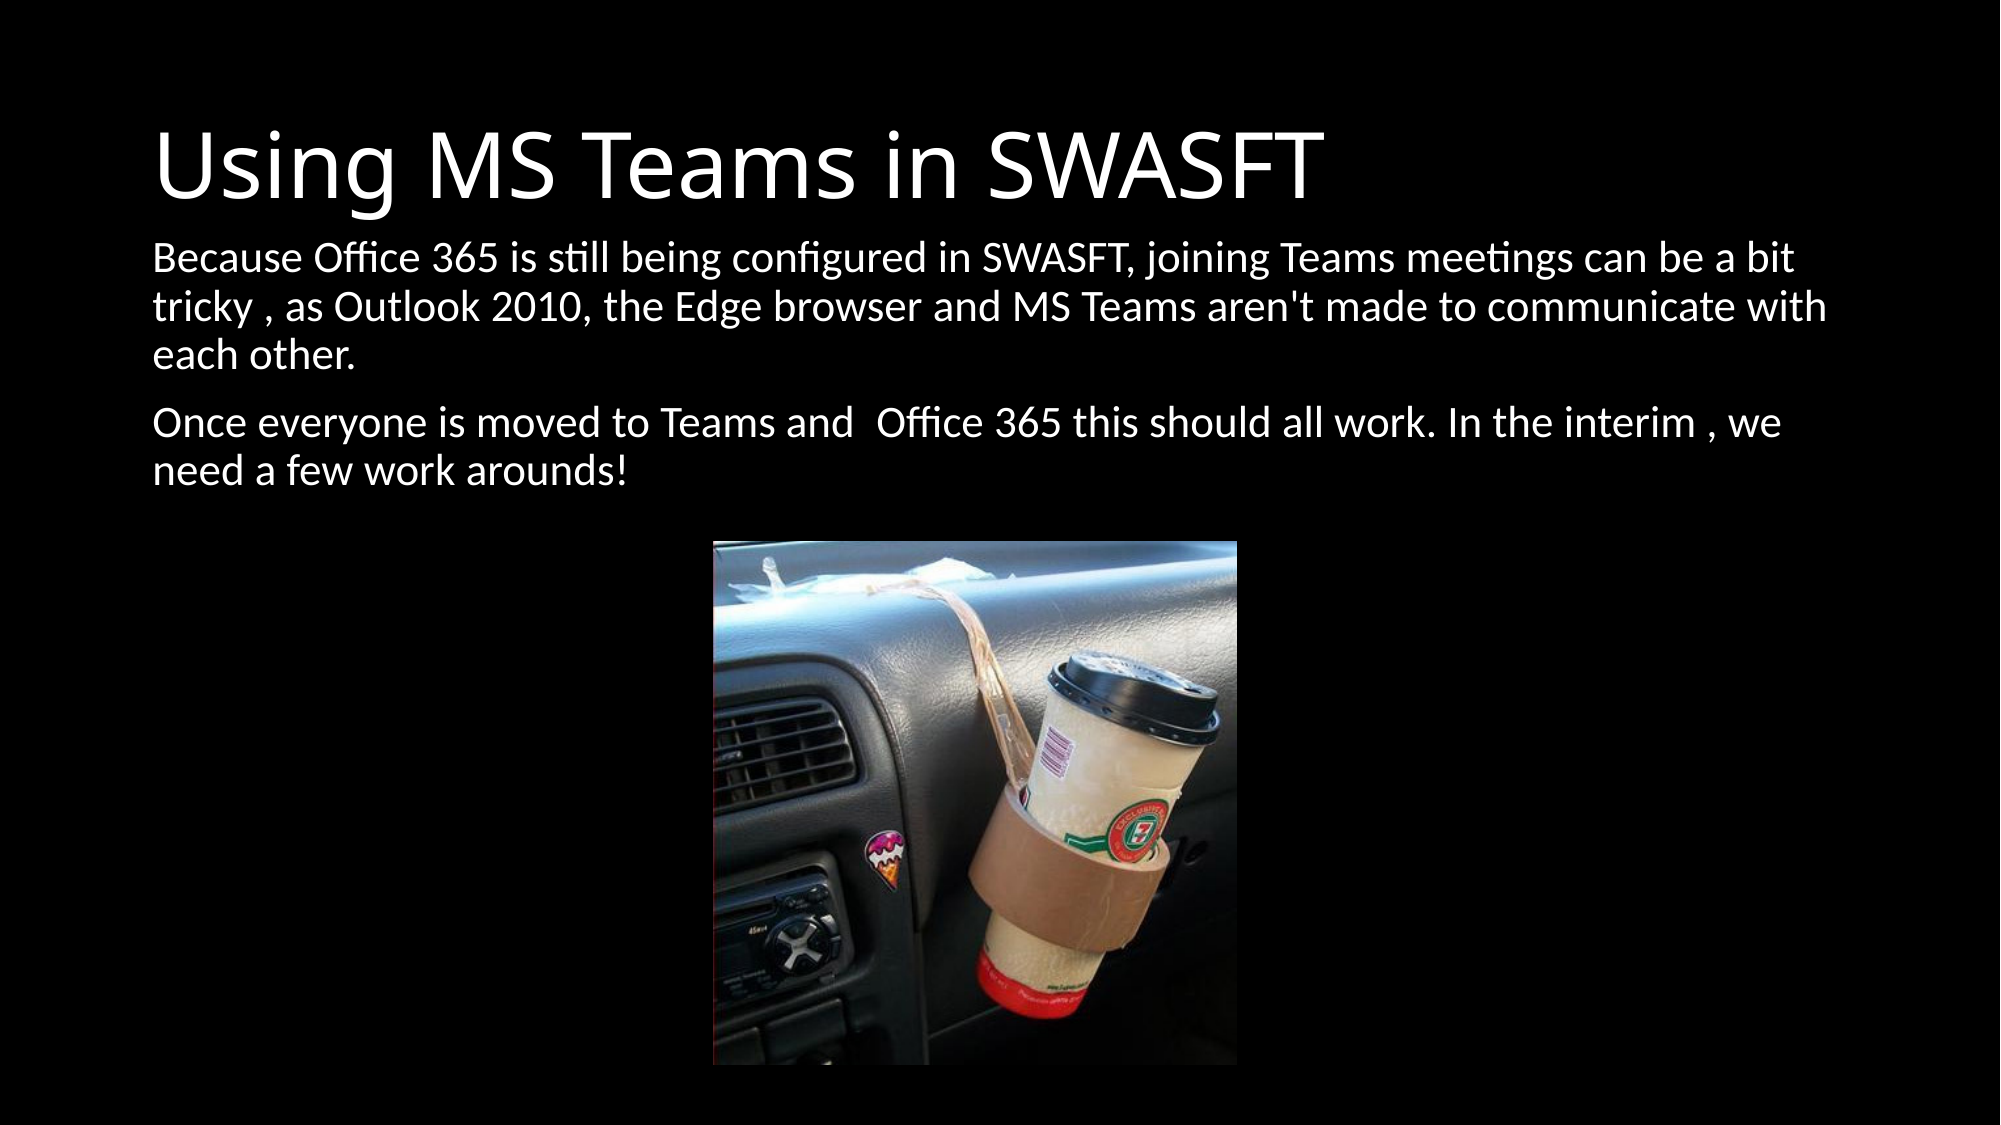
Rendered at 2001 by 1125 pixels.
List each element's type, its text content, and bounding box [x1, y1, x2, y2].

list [713, 541, 1237, 1065]
title Using MS Teams in SWASFT [137, 59, 1863, 278]
list Because Office 365 is still being configured in SWASFT, joining Teams meetings can be a bit tricky , as Outlook 2010, the Edge browser and MS Teams aren't made to communicate with each other. Once everyone is moved to Teams and Office 365 this should all work. In the interim , we need a few work arounds! [137, 226, 1862, 504]
